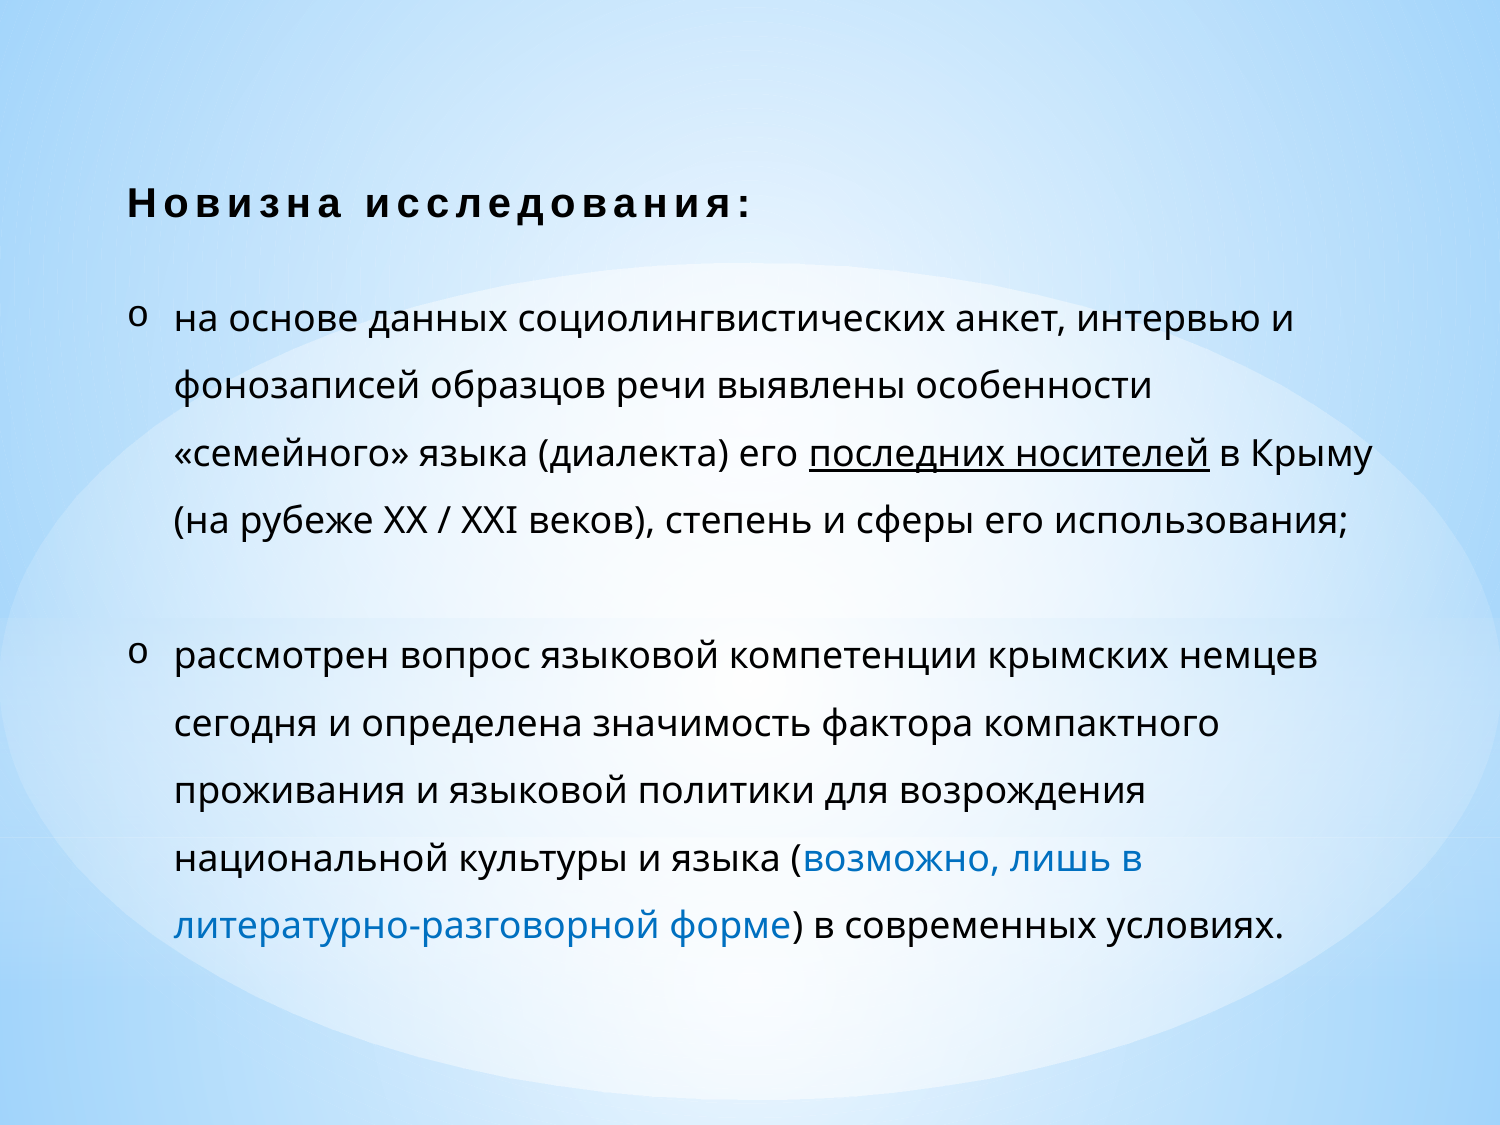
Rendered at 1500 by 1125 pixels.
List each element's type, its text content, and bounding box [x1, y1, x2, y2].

text_box Новизна исследования: на основе данных социолингвистических анкет, интервью и фонозаписей образцов речи выявлены особенности «семейного» языка (диалекта) его последних носителей в Крыму (на рубеже ХХ / ХХI веков), степень и сферы его использования; рассмотрен вопрос языковой компетенции крымских немцев сегодня и определена значимость фактора компактного проживания и языковой политики для возрождения национальной культуры и языка (возможно, лишь в литературно-разговорной форме) в современных условиях. [112, 168, 1412, 954]
